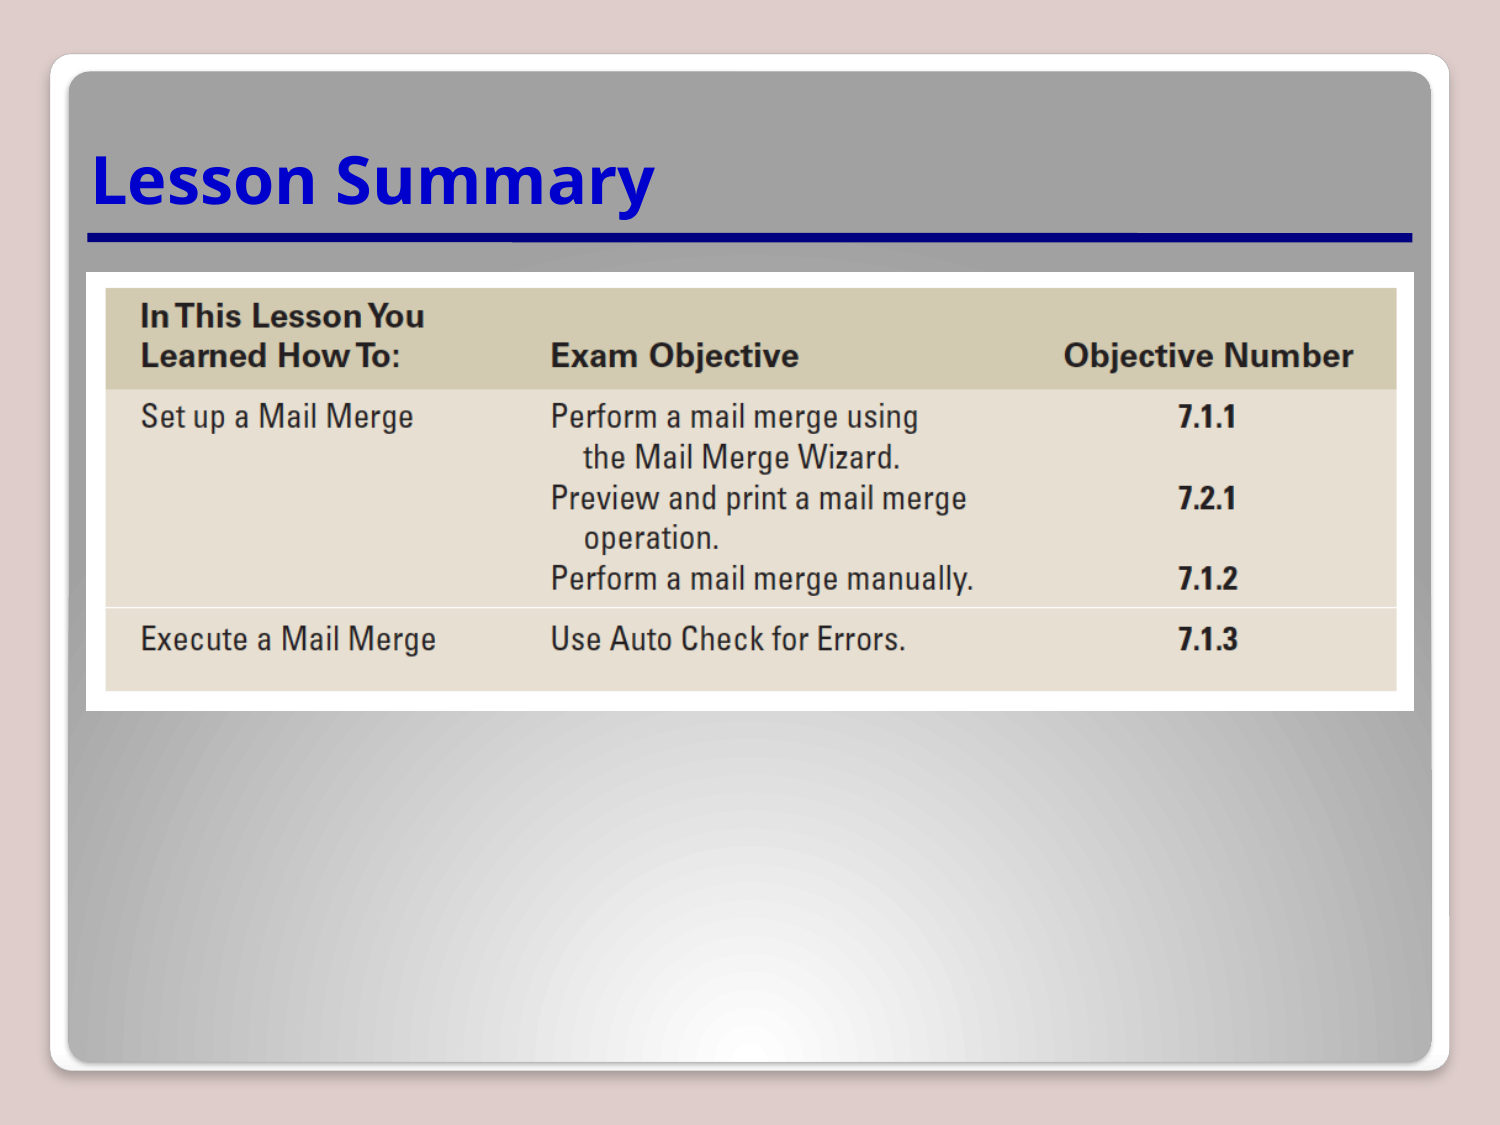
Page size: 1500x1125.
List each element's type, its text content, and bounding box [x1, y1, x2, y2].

title Lesson Summary [74, 74, 1426, 226]
picture [86, 272, 1414, 711]
